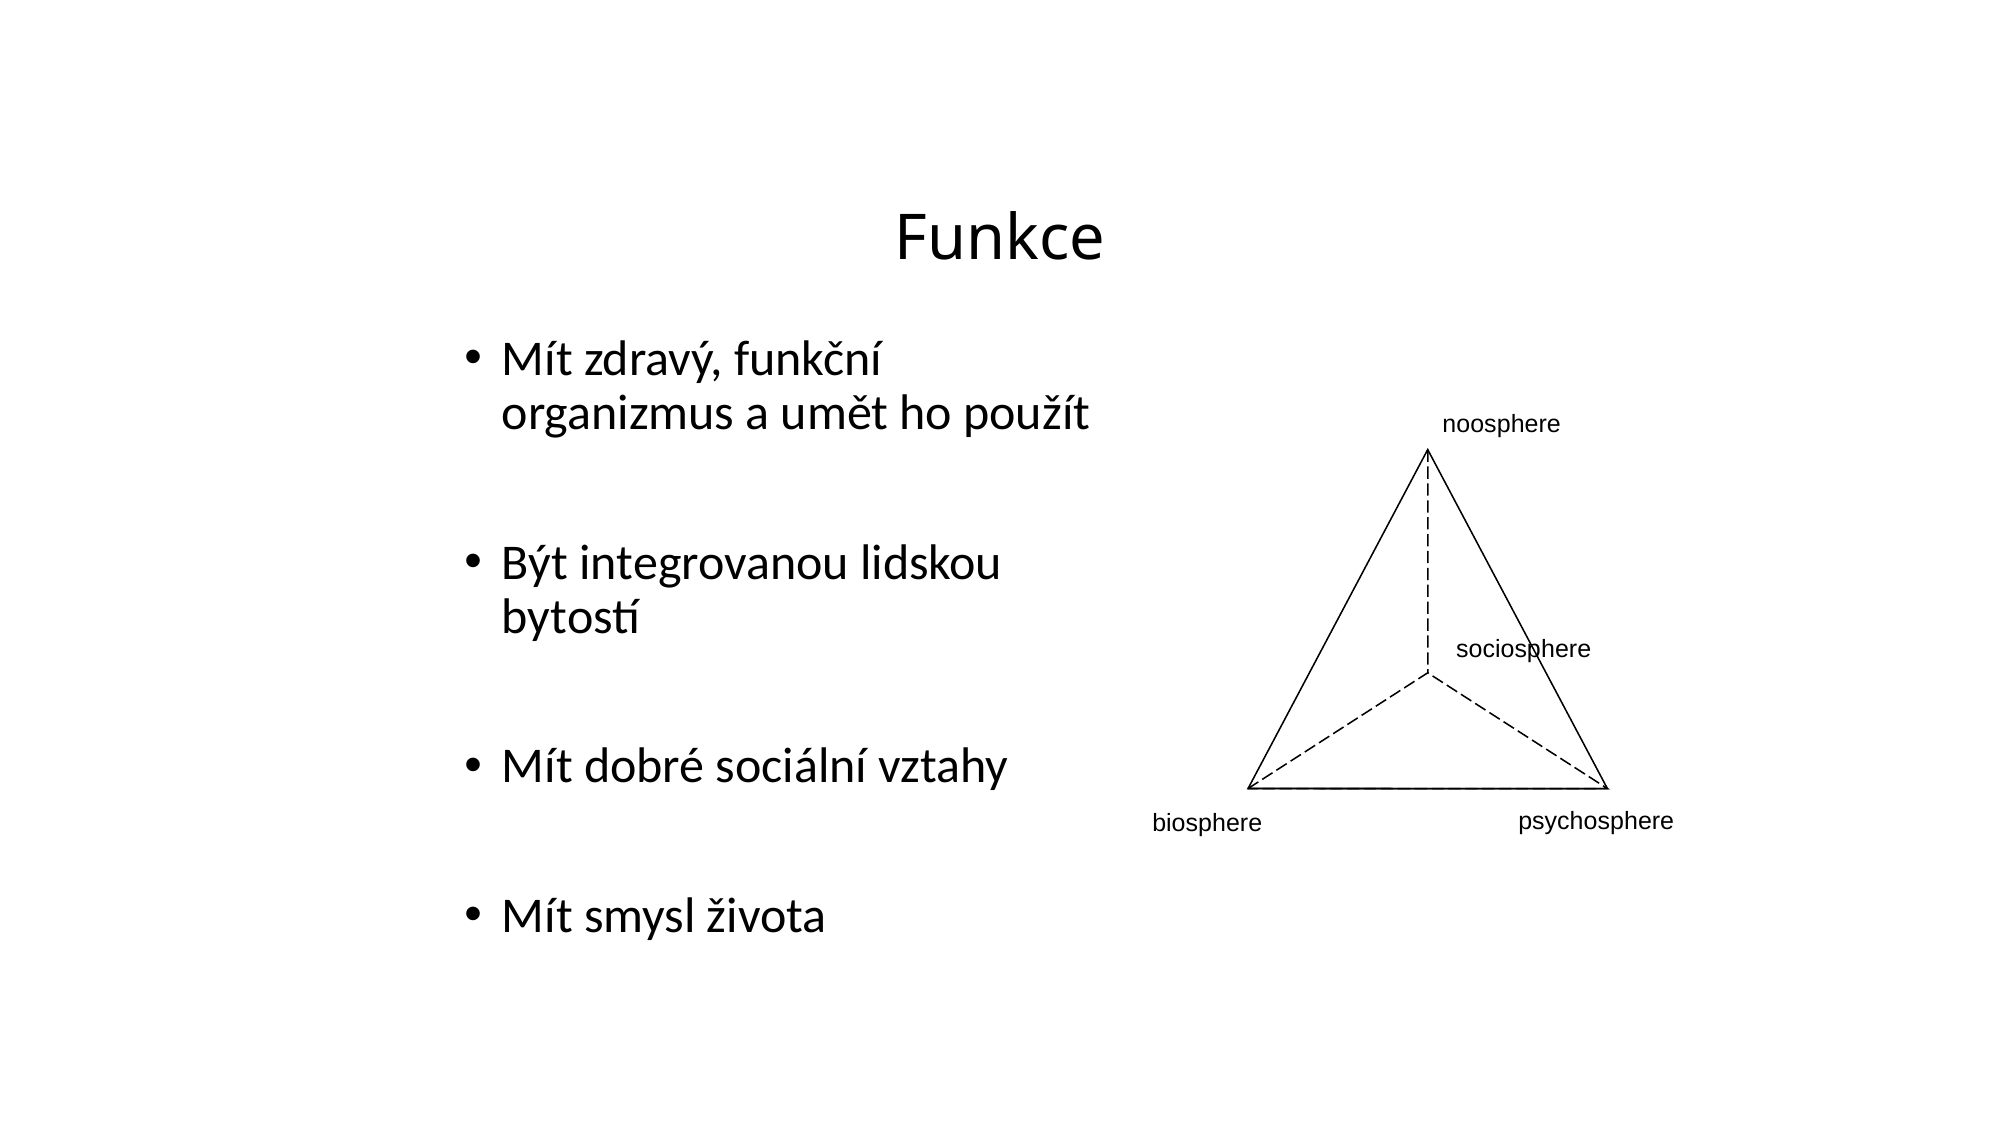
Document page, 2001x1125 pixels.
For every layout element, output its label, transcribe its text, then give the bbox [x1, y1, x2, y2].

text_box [1137, 399, 1725, 844]
list Mít zdravý, funkční organizmus a umět ho použít Být integrovanou lidskou bytostí Mít dobré sociální vztahy Mít smysl života [449, 324, 1138, 969]
title Funkce [200, 197, 1800, 281]
